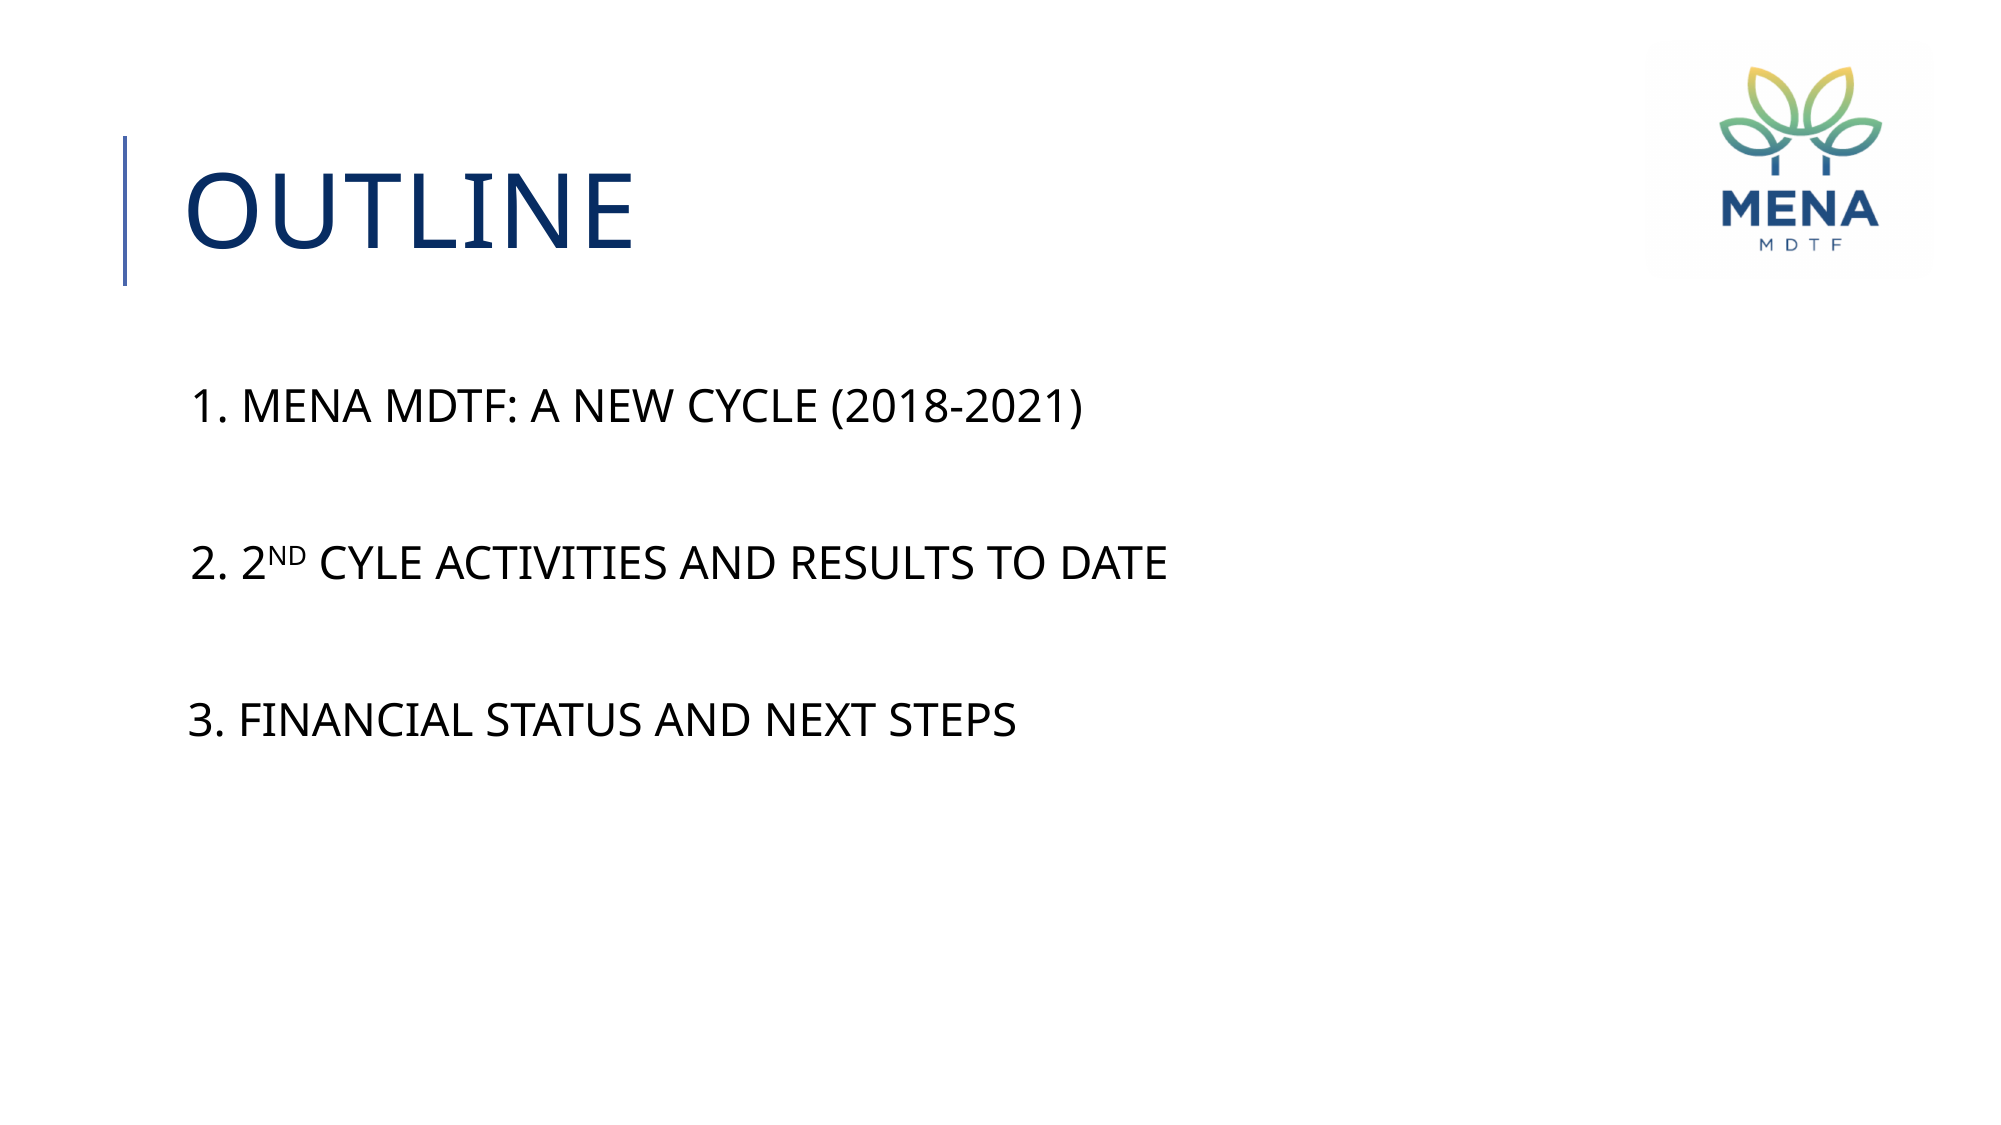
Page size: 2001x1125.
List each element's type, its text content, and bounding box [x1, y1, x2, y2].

title Outline [168, 96, 1763, 342]
list 1. MENA MDTF: A NEW CYCLE (2018-2021) 2. 2ND CYLE ACTIVITIES AND RESULTS TO DATE 3. FINANCIAL STATUS AND NEXT STEPS [168, 375, 1763, 1035]
picture [1644, 39, 1935, 281]
